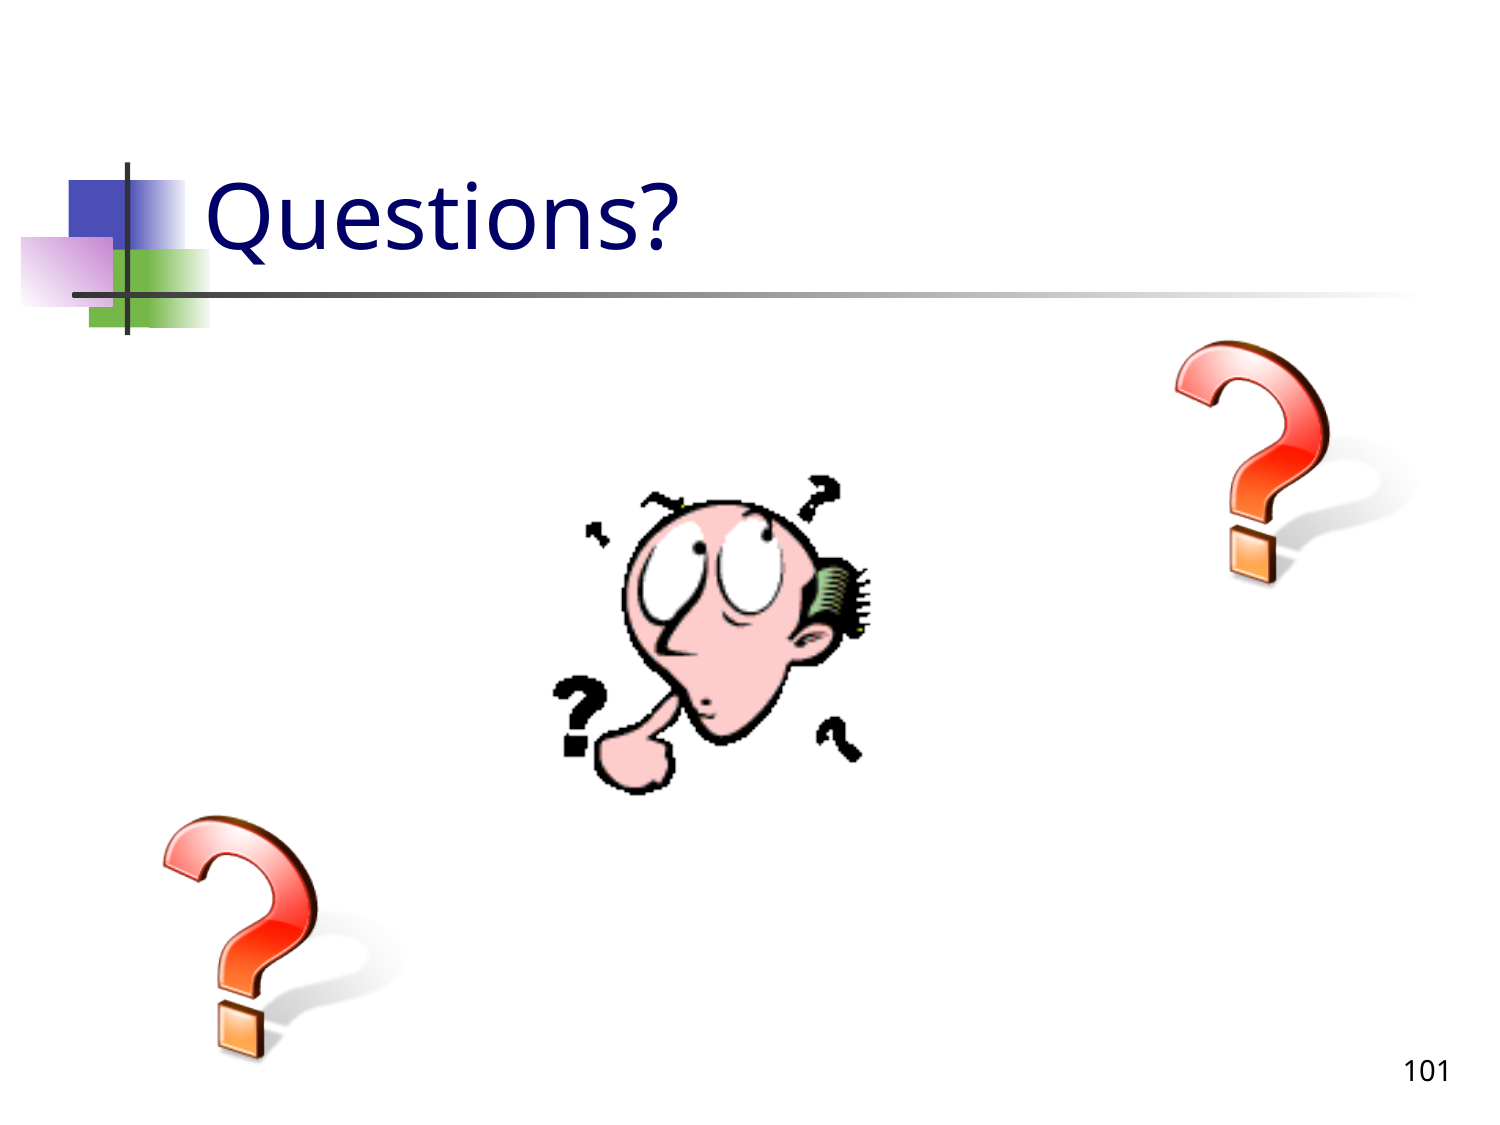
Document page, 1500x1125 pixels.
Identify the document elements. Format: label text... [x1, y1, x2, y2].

picture [124, 799, 407, 1082]
picture [1137, 324, 1420, 607]
title Questions? [188, 35, 1468, 275]
slide_number 101 [1155, 1024, 1468, 1100]
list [537, 462, 888, 813]
